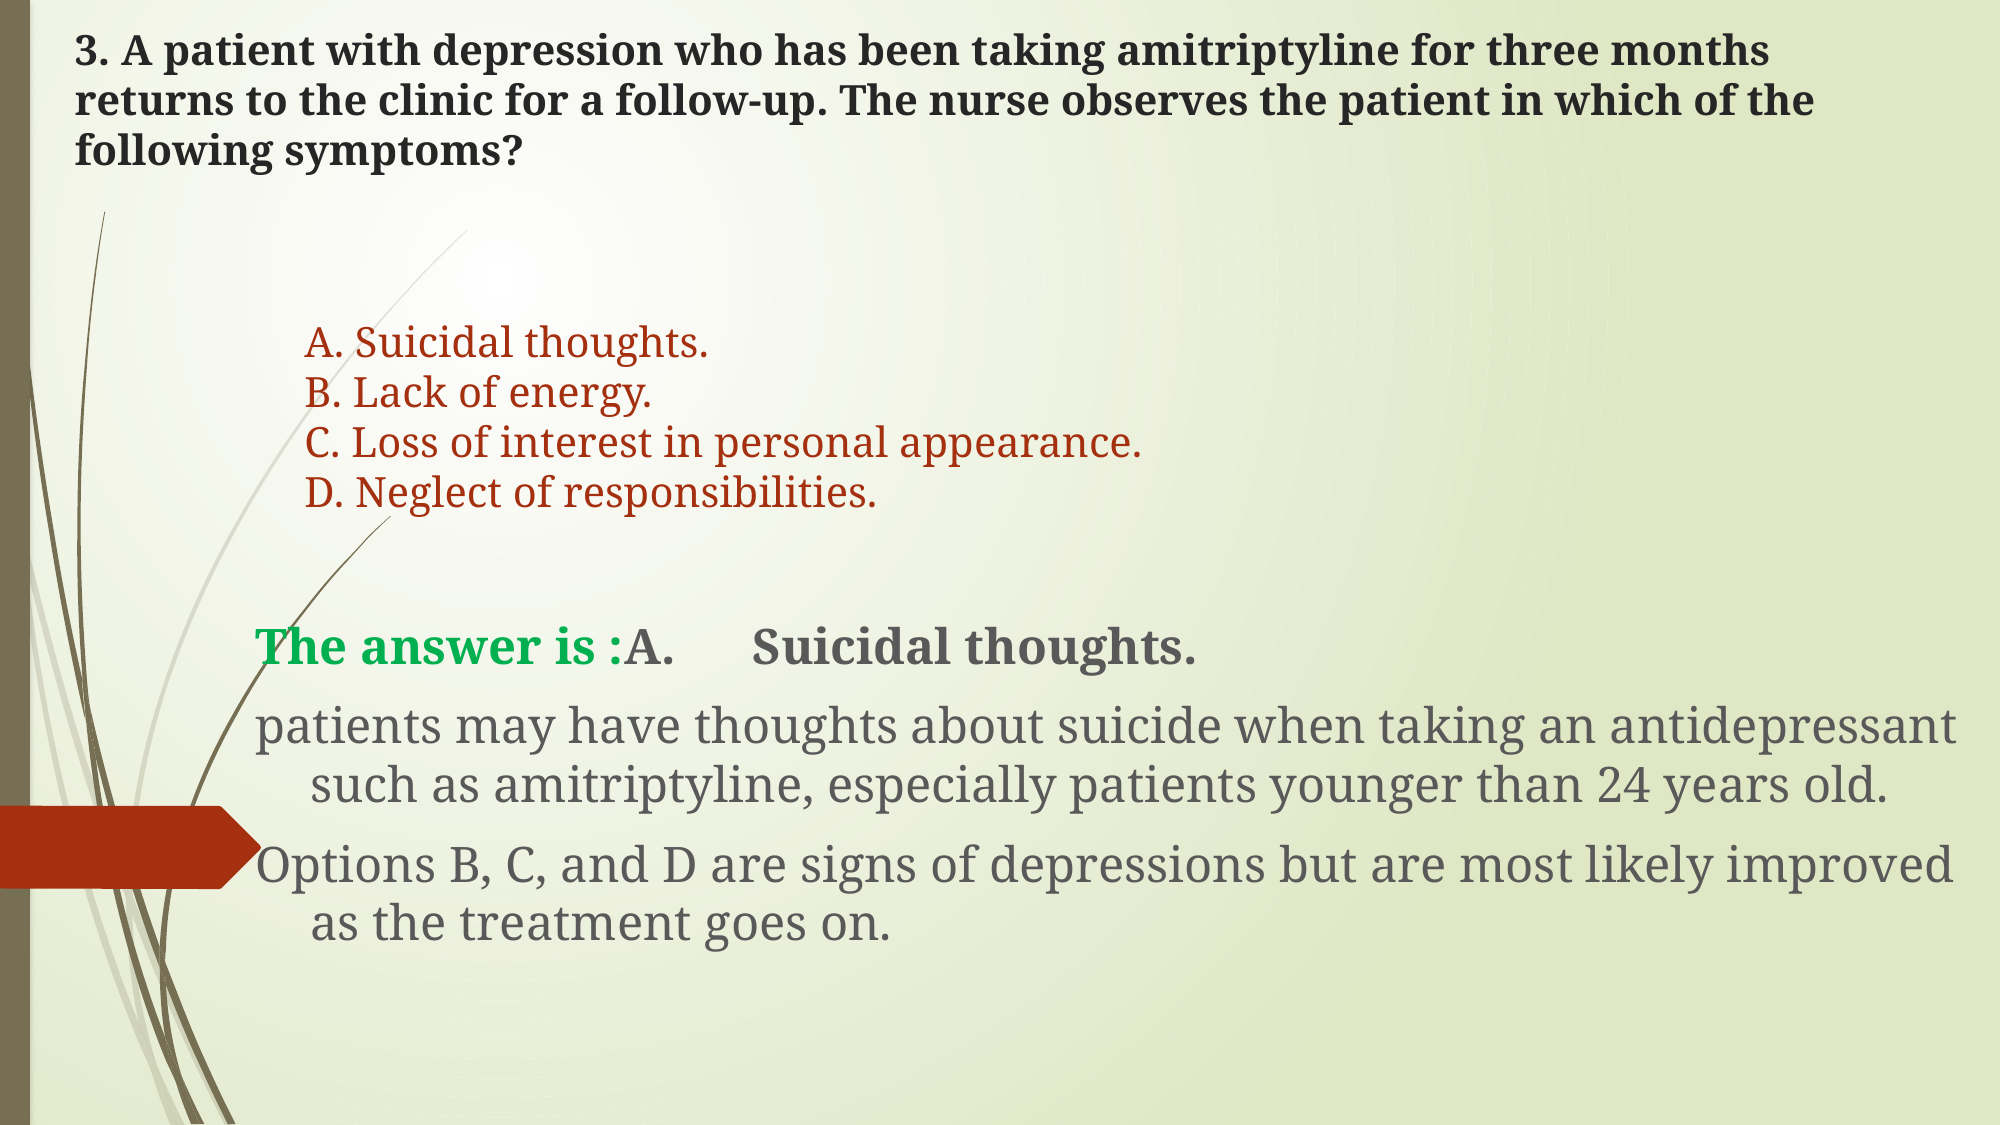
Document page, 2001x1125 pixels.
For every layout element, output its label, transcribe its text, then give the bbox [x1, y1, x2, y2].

list The answer is :A. Suicidal thoughts. patients may have thoughts about suicide when taking an antidepressant such as amitriptyline, especially patients younger than 24 years old. Options B, C, and D are signs of depressions but are most likely improved as the treatment goes on. [240, 608, 2000, 1092]
list A. Suicidal thoughts. B. Lack of energy. C. Loss of interest in personal appearance. D. Neglect of responsibilities. [289, 187, 1911, 524]
title 3. A patient with depression who has been taking amitriptyline for three months returns to the clinic for a follow-up. The nurse observes the patient in which of the following symptoms? [59, 0, 1947, 198]
